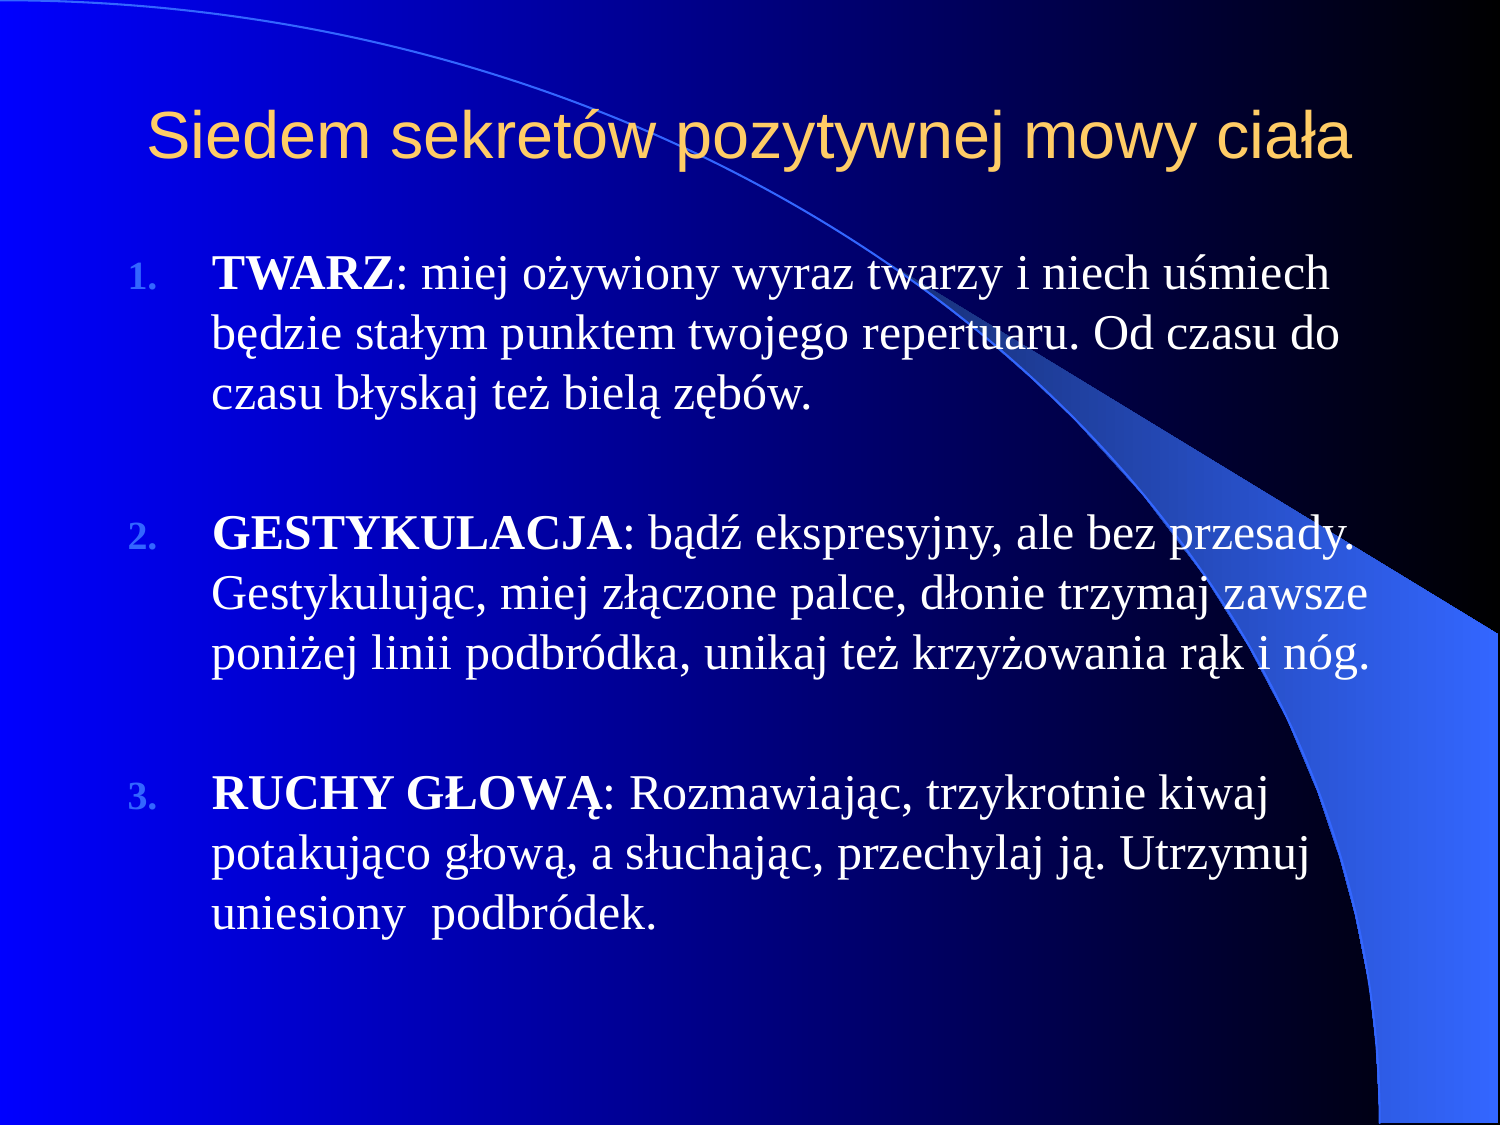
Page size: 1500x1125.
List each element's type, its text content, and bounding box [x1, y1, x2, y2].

list TWARZ: miej ożywiony wyraz twarzy i niech uśmiech będzie stałym punktem twojego repertuaru. Od czasu do czasu błyskaj też bielą zębów. GESTYKULACJA: bądź ekspresyjny, ale bez przesady. Gestykulując, miej złączone palce, dłonie trzymaj zawsze poniżej linii podbródka, unikaj też krzyżowania rąk i nóg. RUCHY GŁOWĄ: Rozmawiając, trzykrotnie kiwaj potakująco głową, a słuchając, przechylaj ją. Utrzymuj uniesiony podbródek. [112, 231, 1388, 1001]
title Siedem sekretów pozytywnej mowy ciała [112, 54, 1388, 209]
